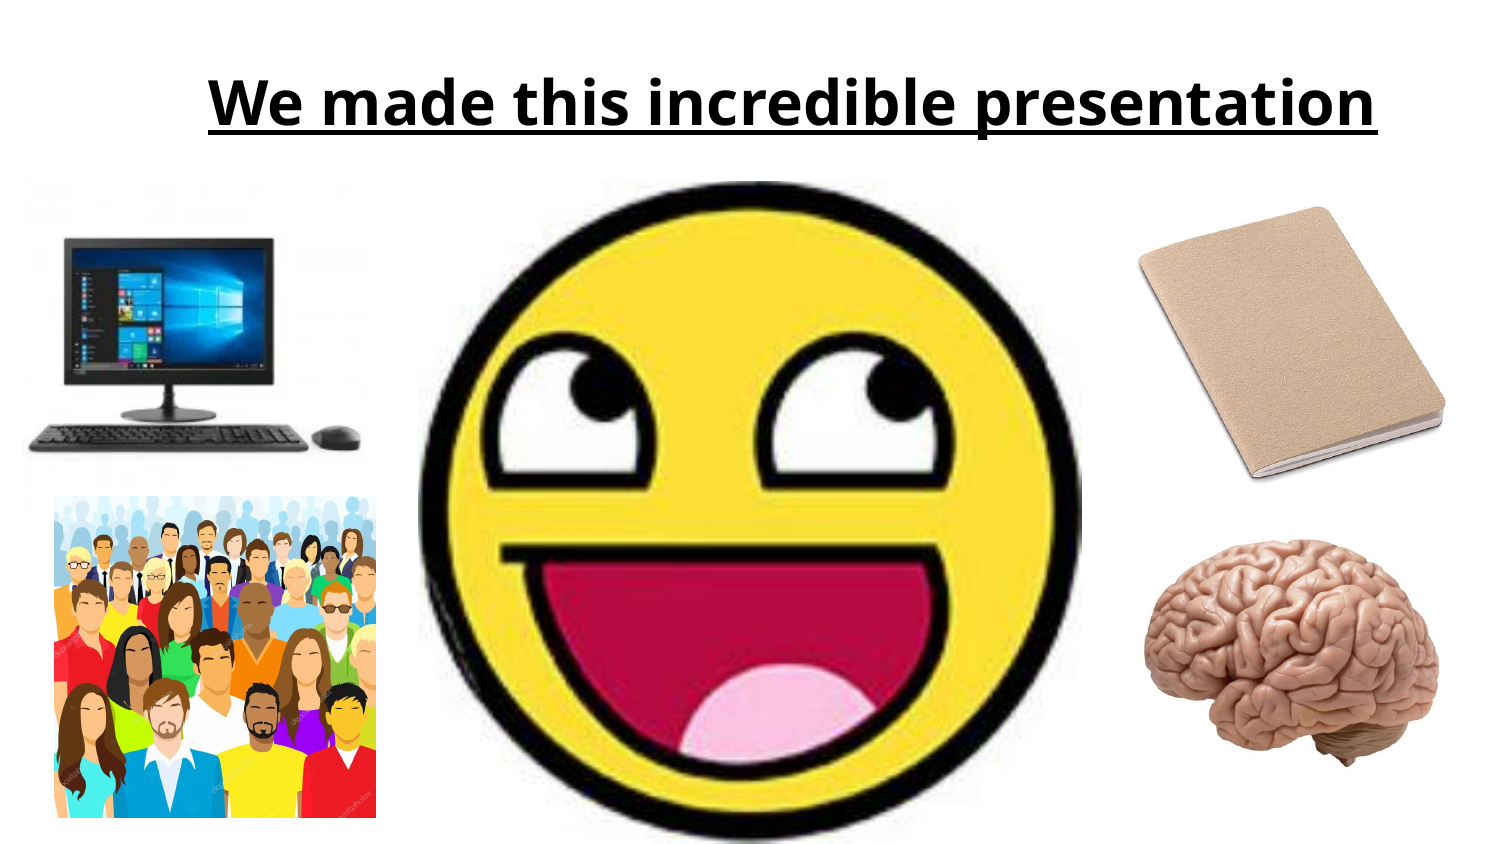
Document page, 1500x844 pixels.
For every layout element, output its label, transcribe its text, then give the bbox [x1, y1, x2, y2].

picture [1105, 509, 1476, 805]
picture [418, 181, 1082, 844]
text_box We made this incredible presentation [193, 47, 1500, 182]
picture [22, 173, 376, 818]
picture [1105, 206, 1476, 485]
